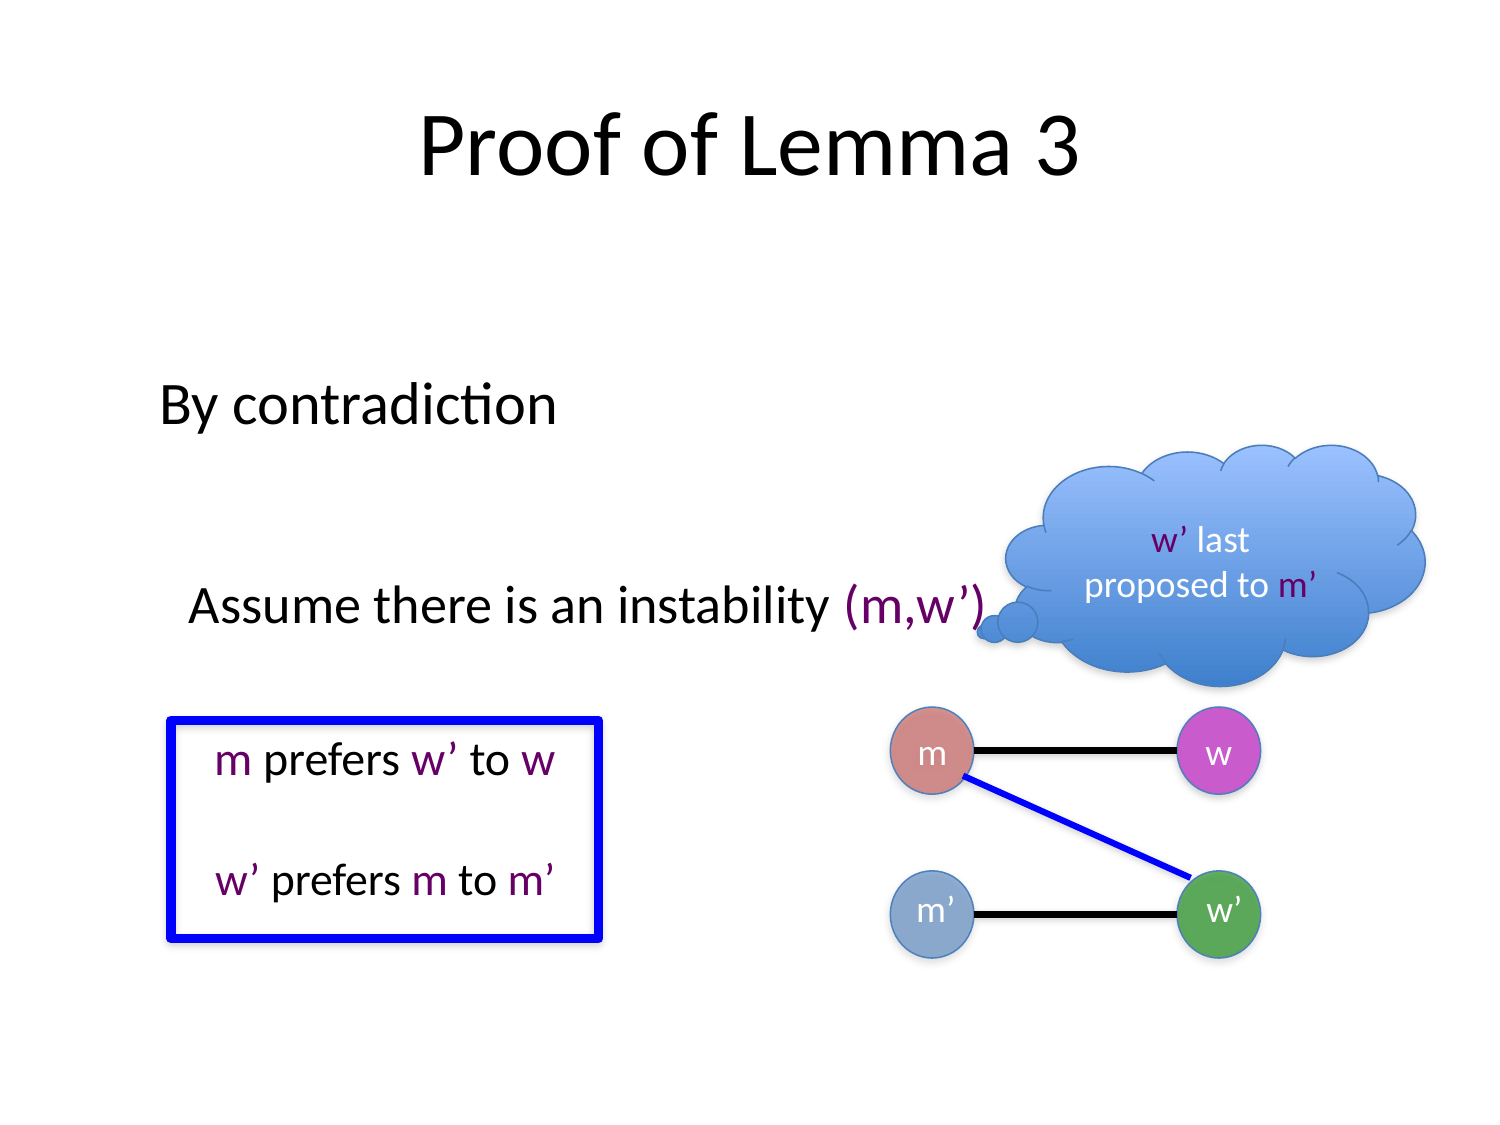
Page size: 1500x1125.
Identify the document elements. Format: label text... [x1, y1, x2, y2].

text_box m [890, 707, 974, 795]
text_box [890, 885, 968, 959]
text_box m’ [901, 877, 971, 938]
text_box Assume there is an instability (m,w’) [174, 562, 1003, 643]
text_box w [1177, 707, 1261, 795]
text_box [1025, 712, 1129, 941]
text_box w’ [1191, 877, 1258, 938]
text_box [910, 870, 954, 877]
text_box [170, 720, 599, 939]
title Proof of Lemma 3 [75, 45, 1425, 233]
text_box w’ last proposed to m’ [977, 445, 1426, 687]
text_box By contradiction [144, 356, 574, 444]
text_box [1177, 884, 1254, 959]
text_box [1197, 870, 1241, 877]
